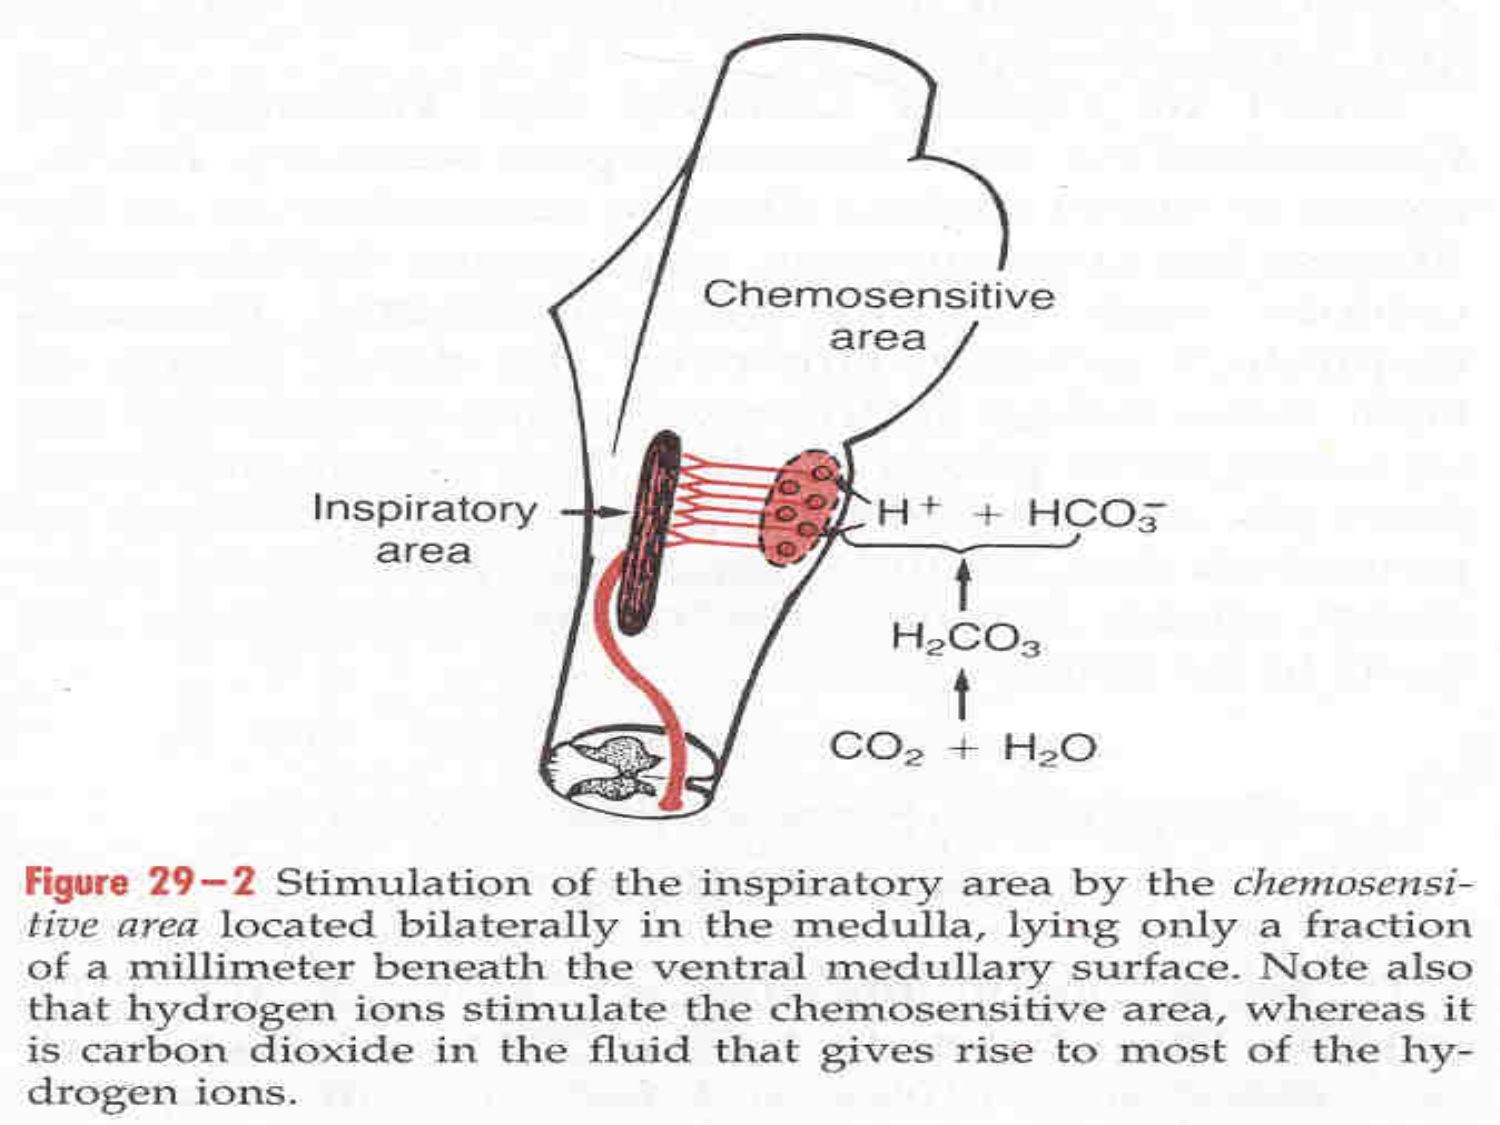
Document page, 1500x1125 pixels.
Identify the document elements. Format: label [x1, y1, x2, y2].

list [0, 0, 1500, 1125]
